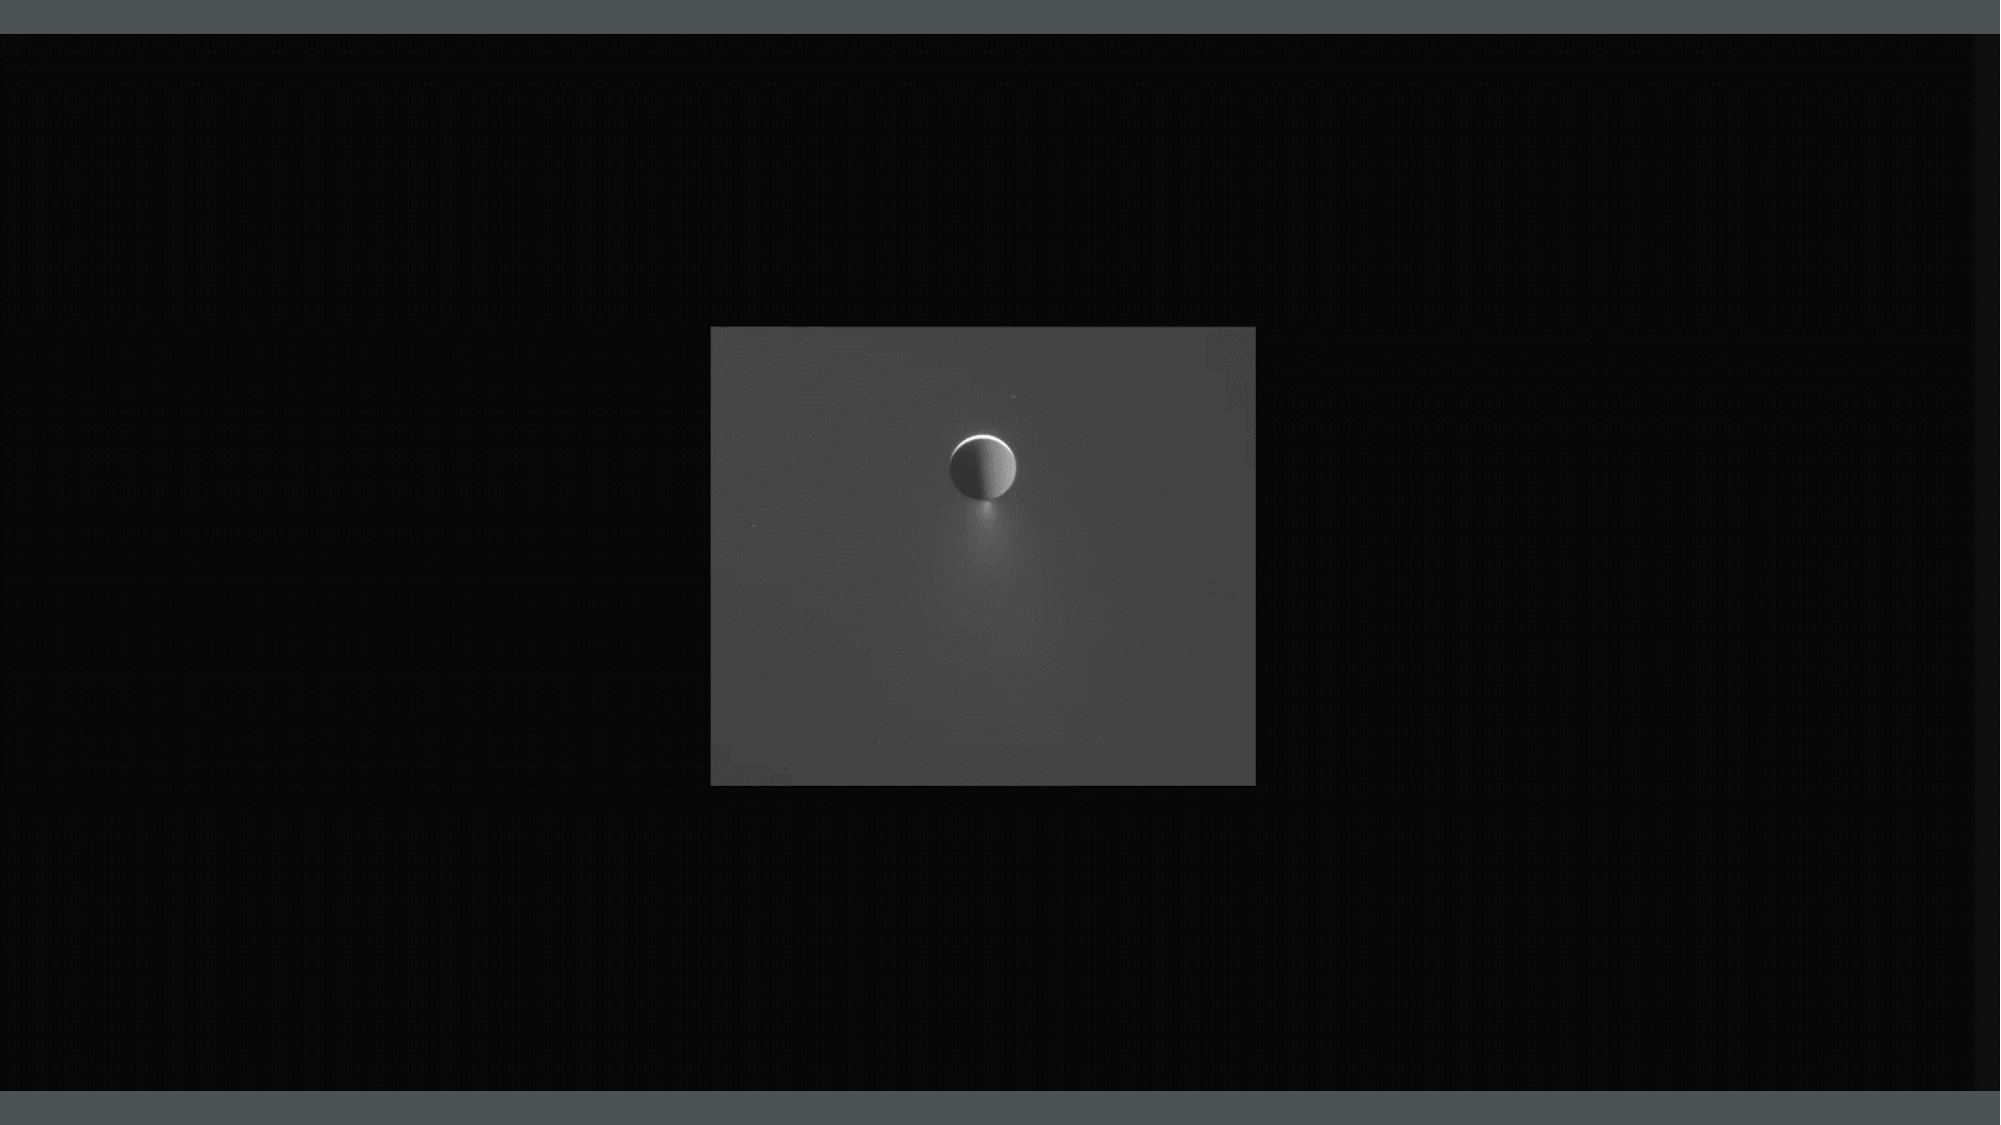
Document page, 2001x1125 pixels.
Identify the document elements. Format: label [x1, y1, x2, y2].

text_box [0, 33, 2000, 1092]
